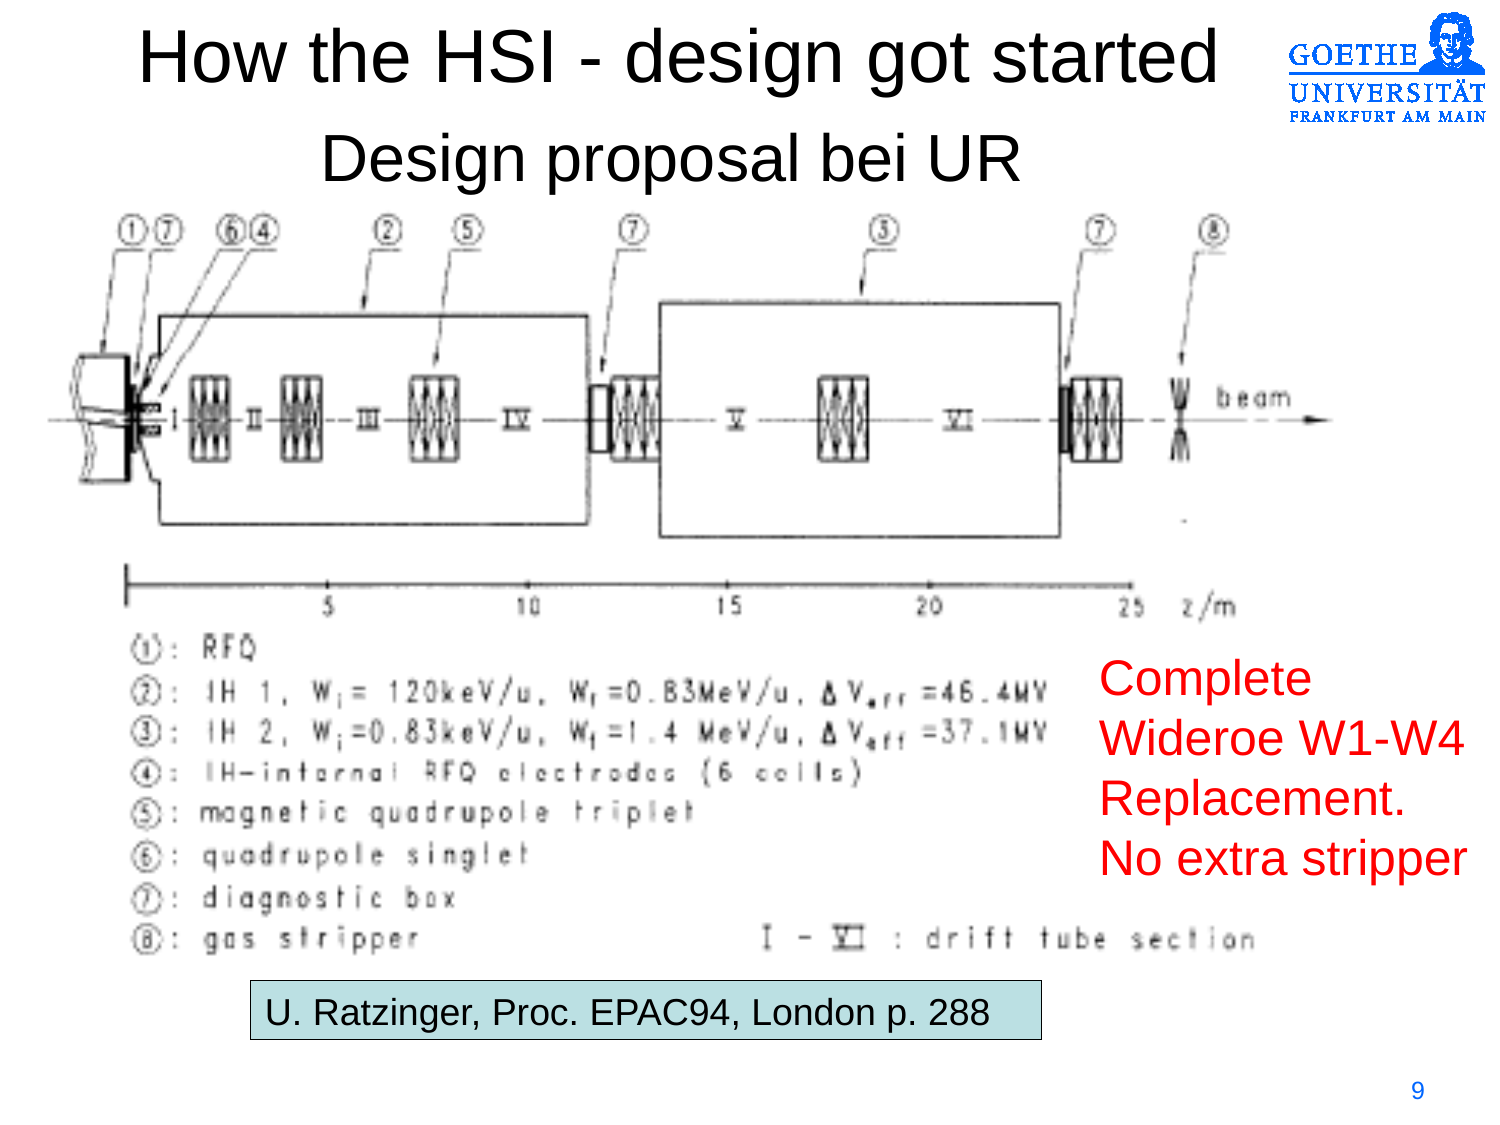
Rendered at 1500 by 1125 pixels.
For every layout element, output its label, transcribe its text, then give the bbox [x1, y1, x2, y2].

list Design proposal bei UR [305, 107, 1042, 195]
text_box Complete Wideroe W1-W4 Replacement. No extra stripper [1396, 638, 1484, 894]
picture [42, 196, 1392, 1041]
title How the HSI - design got started [75, 0, 1284, 116]
